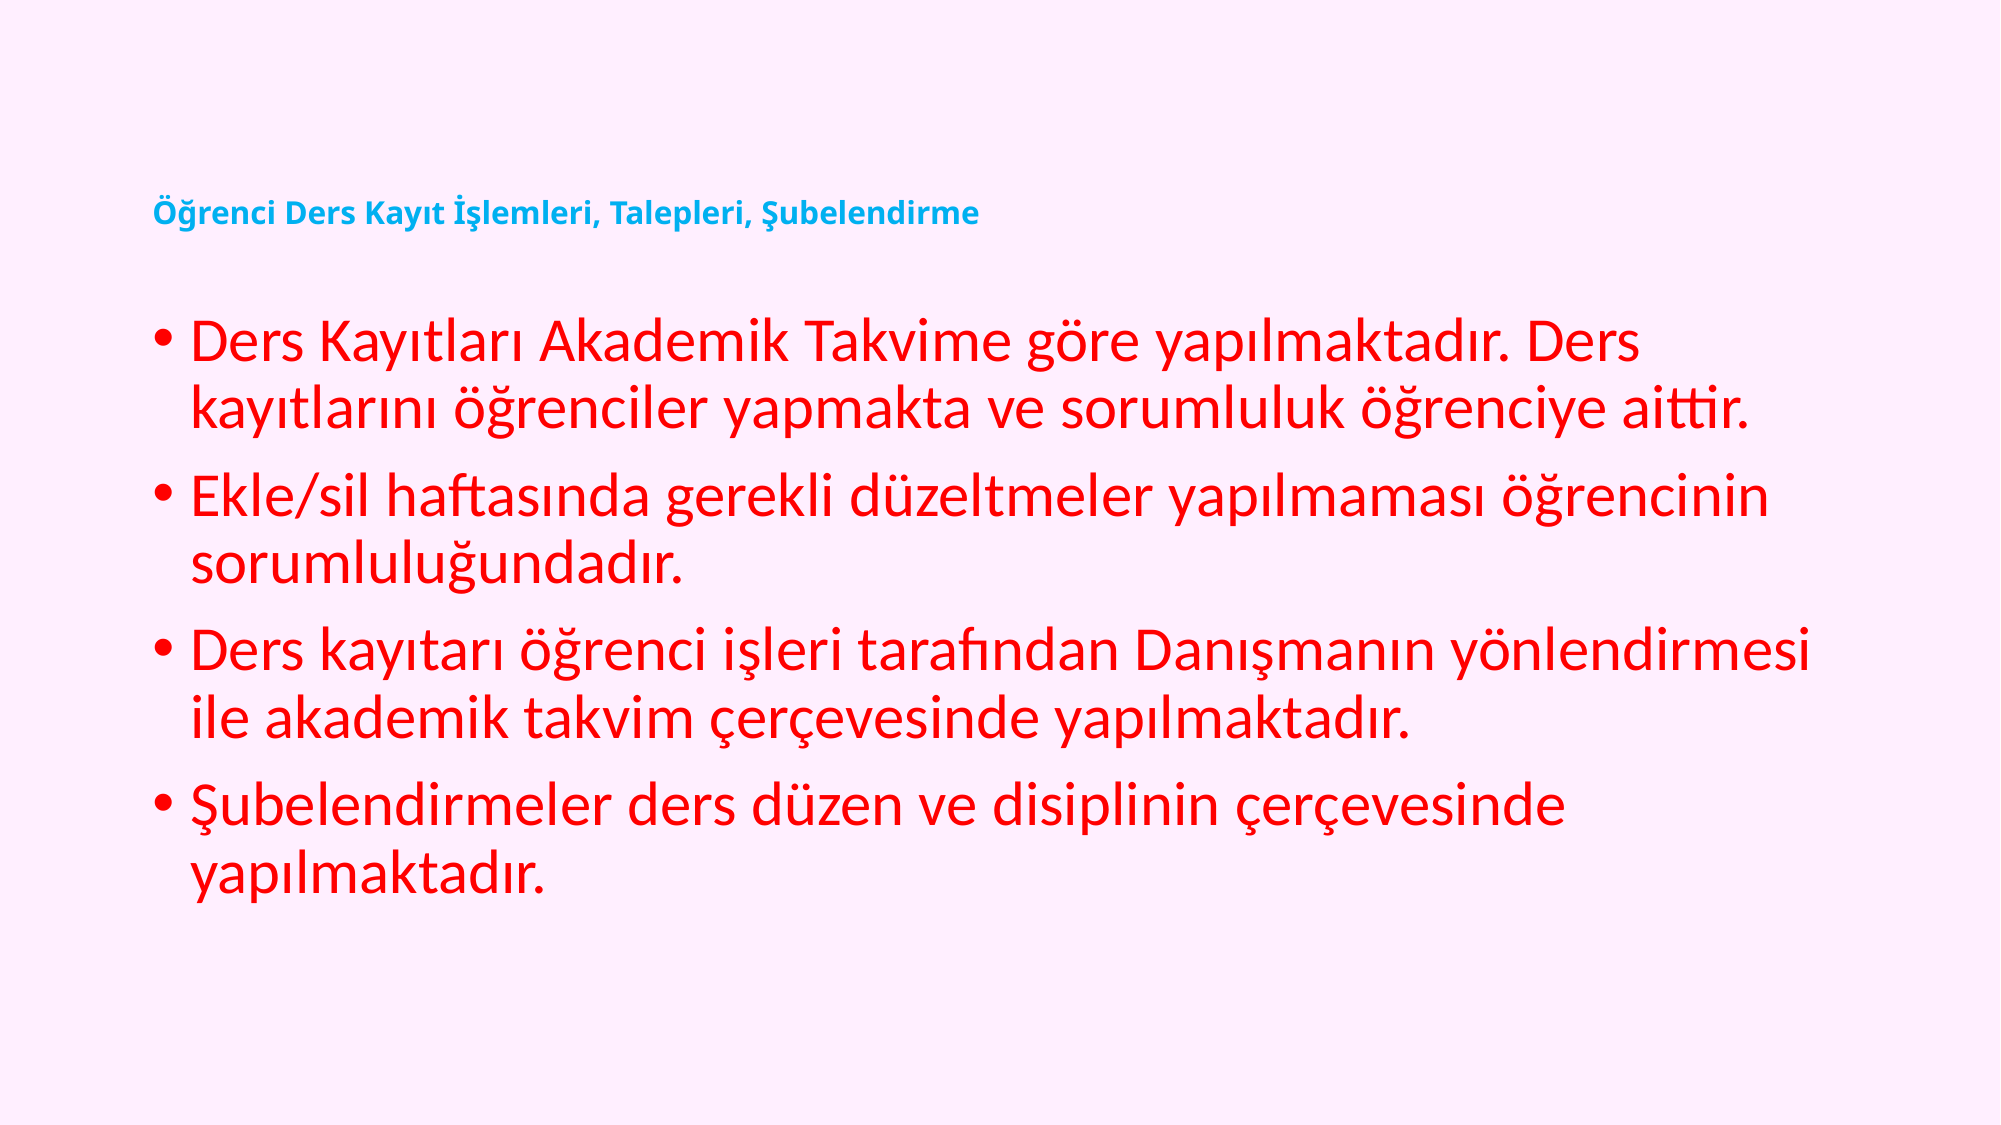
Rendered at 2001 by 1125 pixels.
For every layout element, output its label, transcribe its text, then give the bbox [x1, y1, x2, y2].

title Öğrenci Ders Kayıt İşlemleri, Talepleri, Şubelendirme [137, 189, 1863, 278]
list Ders Kayıtları Akademik Takvime göre yapılmaktadır. Ders kayıtlarını öğrenciler yapmakta ve sorumluluk öğrenciye aittir. Ekle/sil haftasında gerekli düzeltmeler yapılmaması öğrencinin sorumluluğundadır. Ders kayıtarı öğrenci işleri tarafından Danışmanın yönlendirmesi ile akademik takvim çerçevesinde yapılmaktadır. Şubelendirmeler ders düzen ve disiplinin çerçevesinde yapılmaktadır. [137, 299, 1863, 1014]
